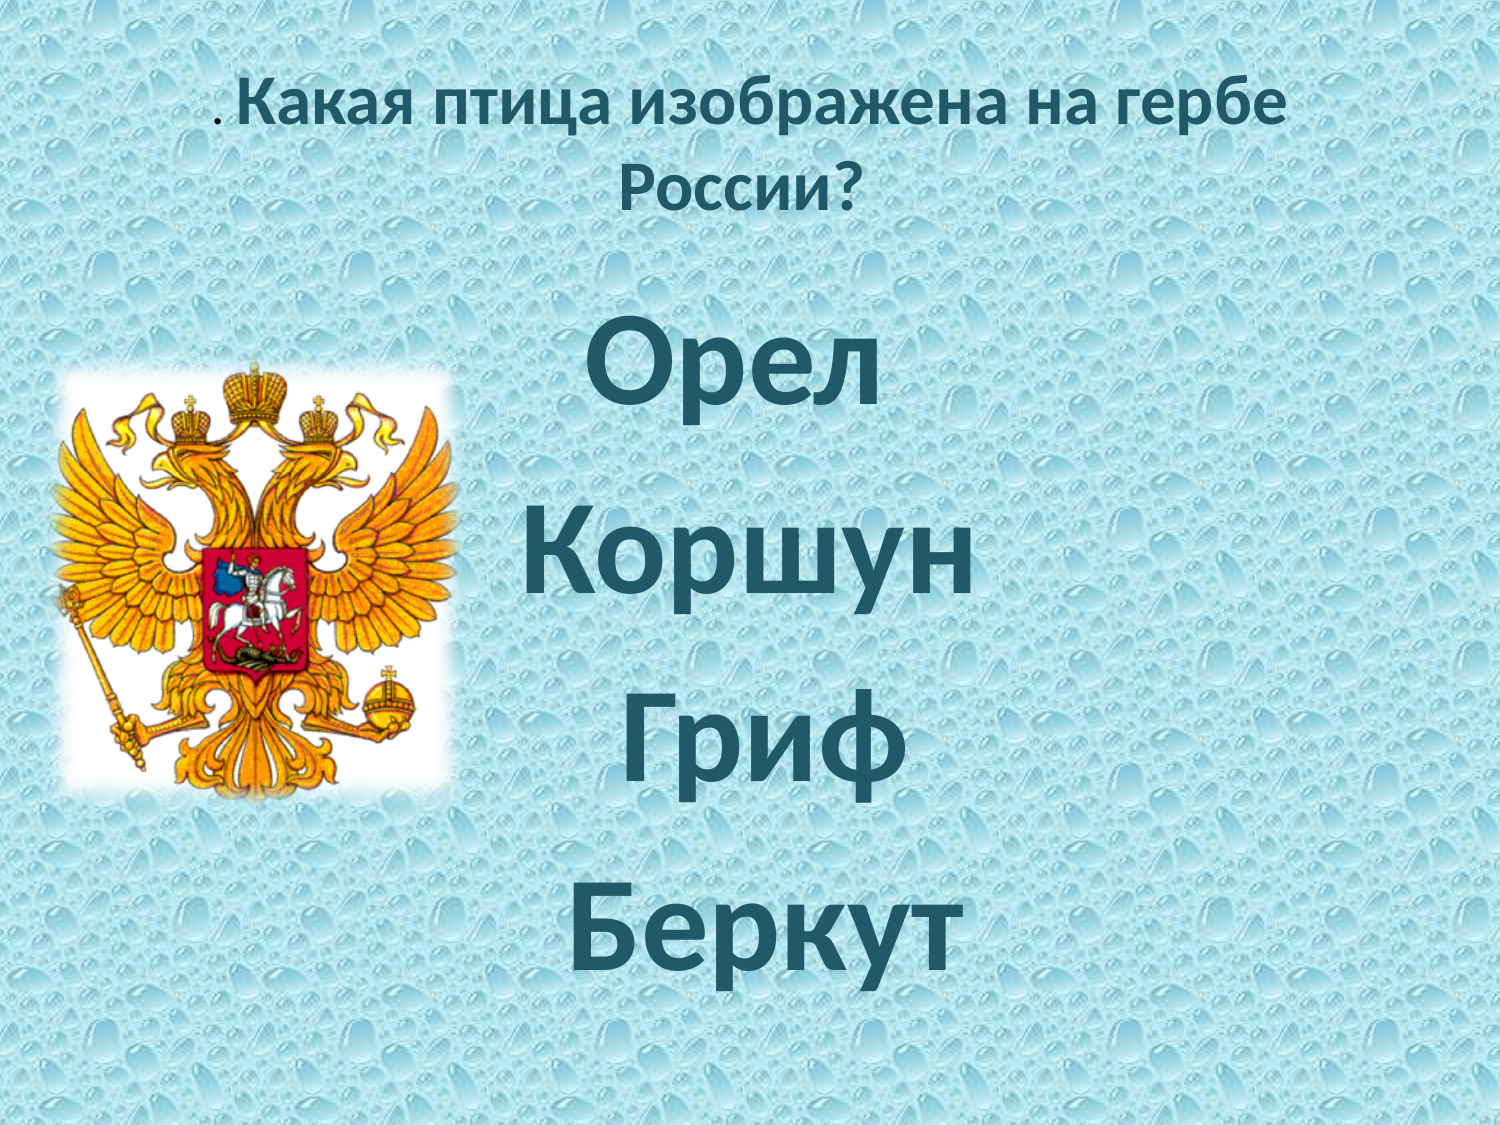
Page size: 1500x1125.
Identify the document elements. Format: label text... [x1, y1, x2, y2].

picture [0, 0, 1500, 1125]
title . Какая птица изображена на гербе России? [75, 45, 1425, 233]
list Орел Коршун Гриф Беркут [75, 262, 1425, 1005]
